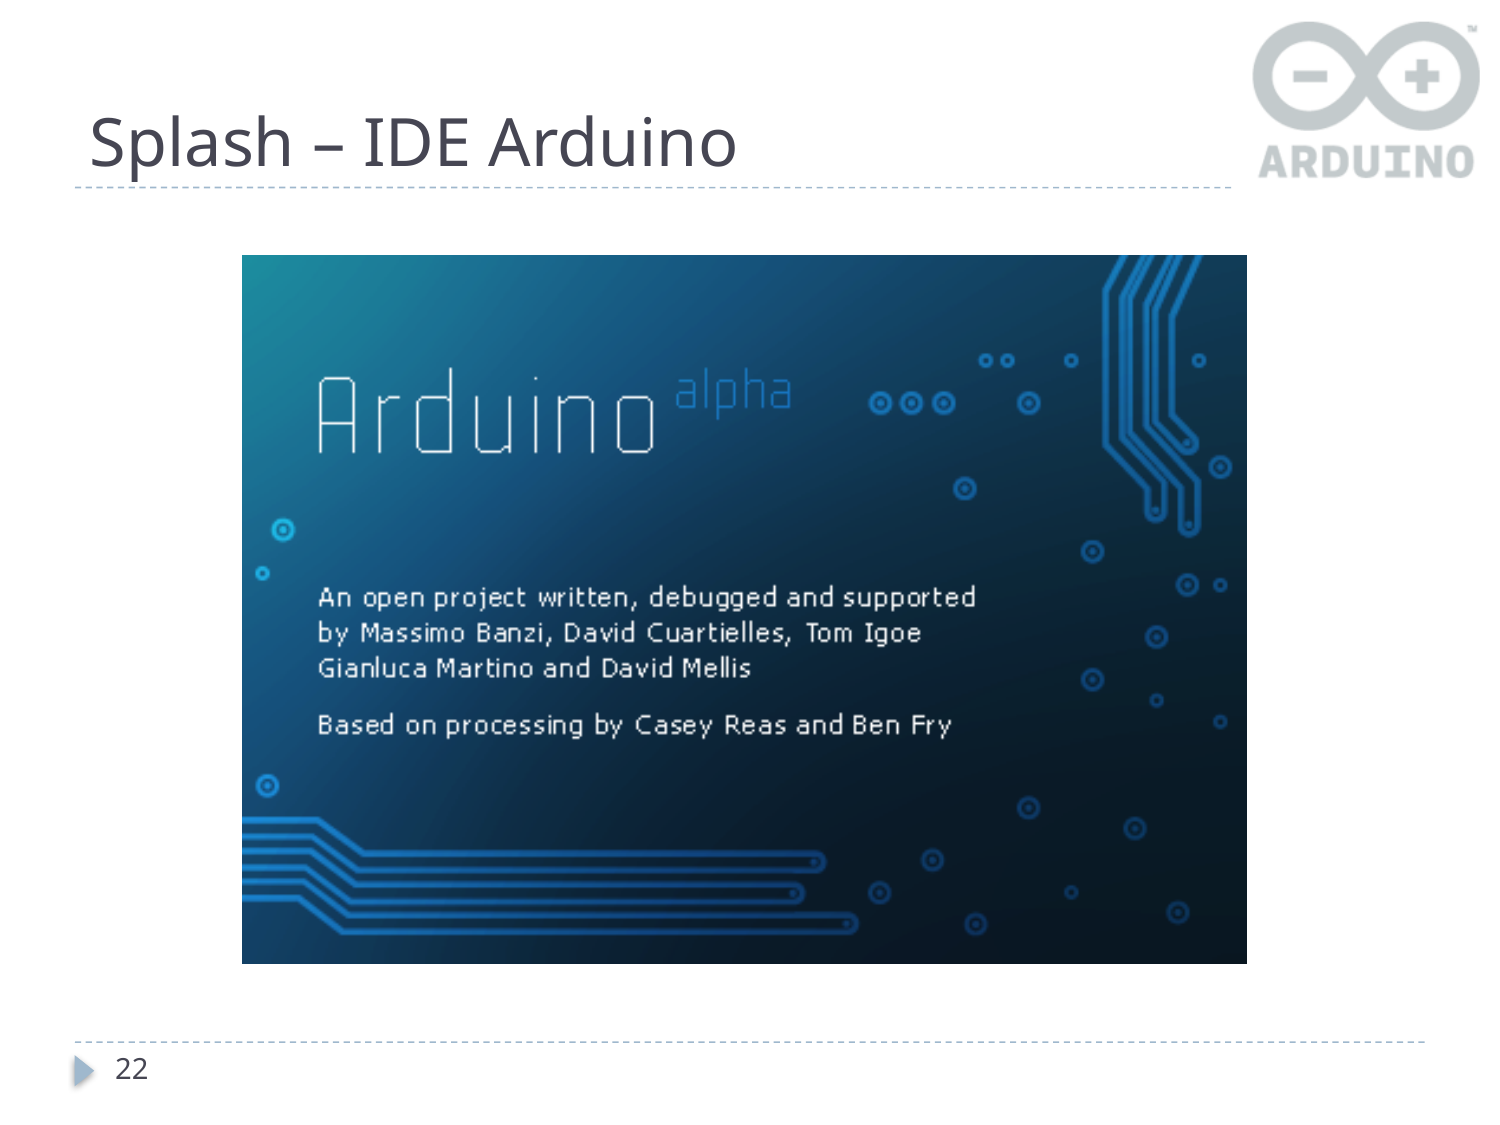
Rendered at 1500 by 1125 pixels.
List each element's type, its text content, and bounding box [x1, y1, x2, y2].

title Splash – IDE Arduino [75, 24, 1228, 188]
picture [1233, 0, 1500, 197]
slide_number 22 [100, 1042, 426, 1103]
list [241, 255, 1247, 965]
